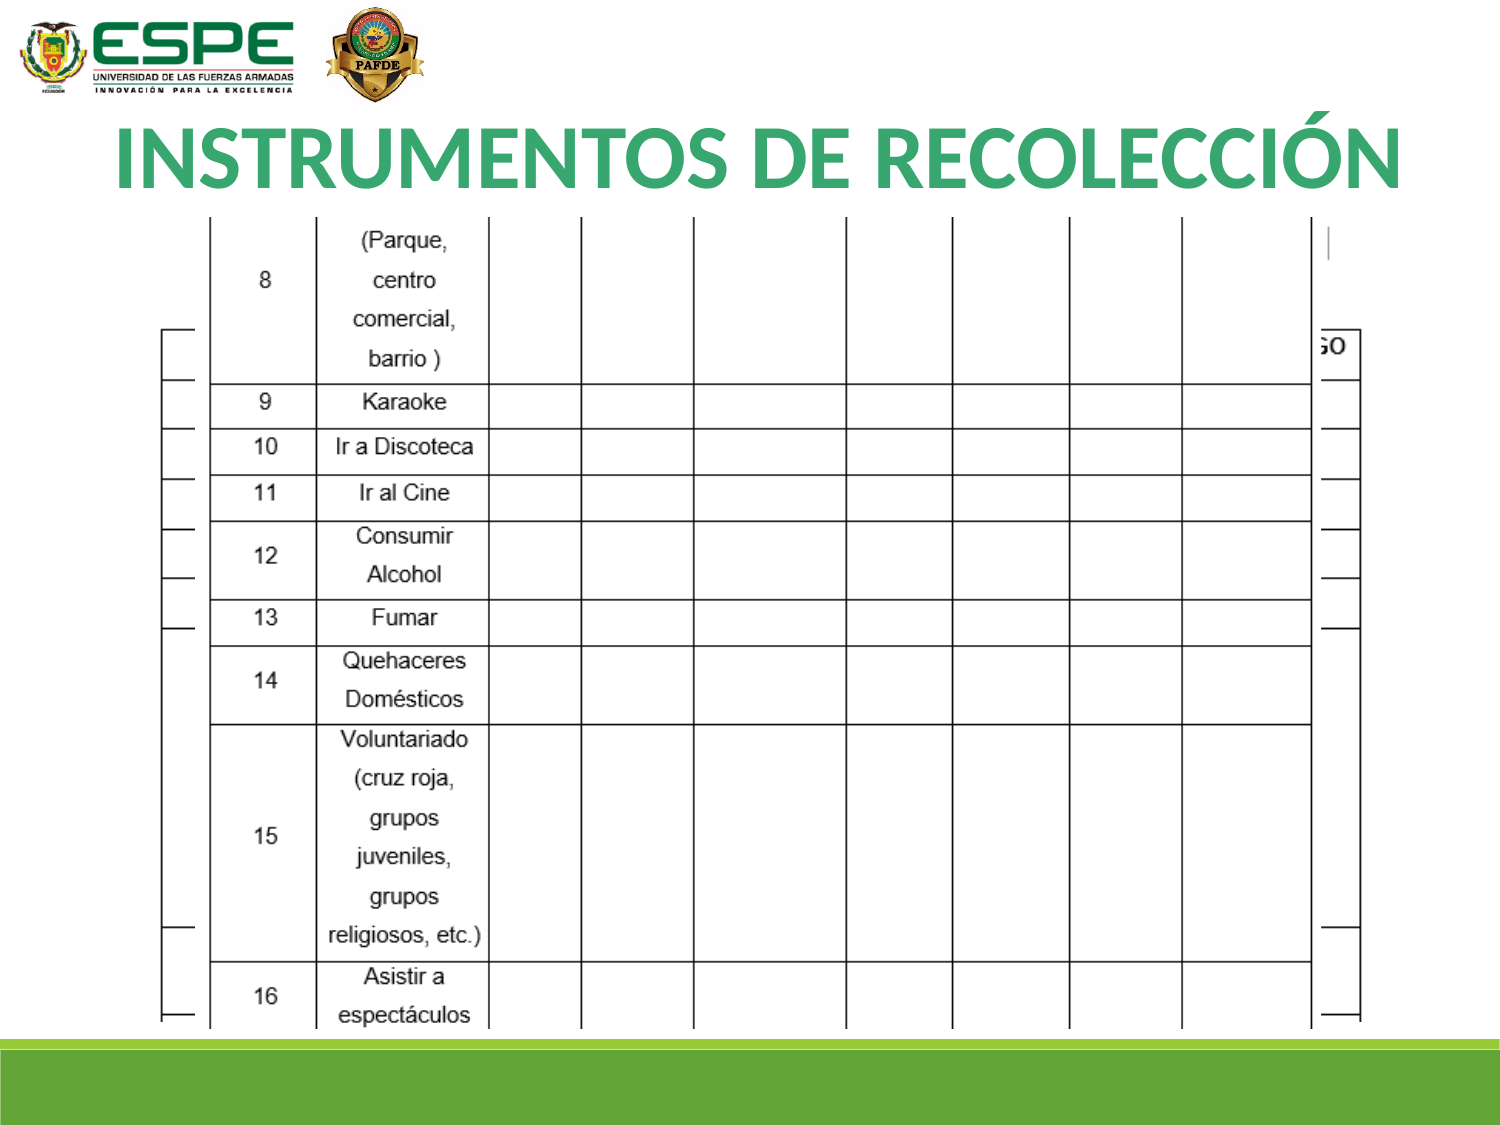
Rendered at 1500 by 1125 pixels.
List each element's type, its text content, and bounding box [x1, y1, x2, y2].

picture [326, 6, 425, 105]
picture [144, 209, 1372, 1030]
picture [14, 15, 299, 97]
text_box INSTRUMENTOS DE RECOLECCIÓN [98, 89, 1421, 214]
